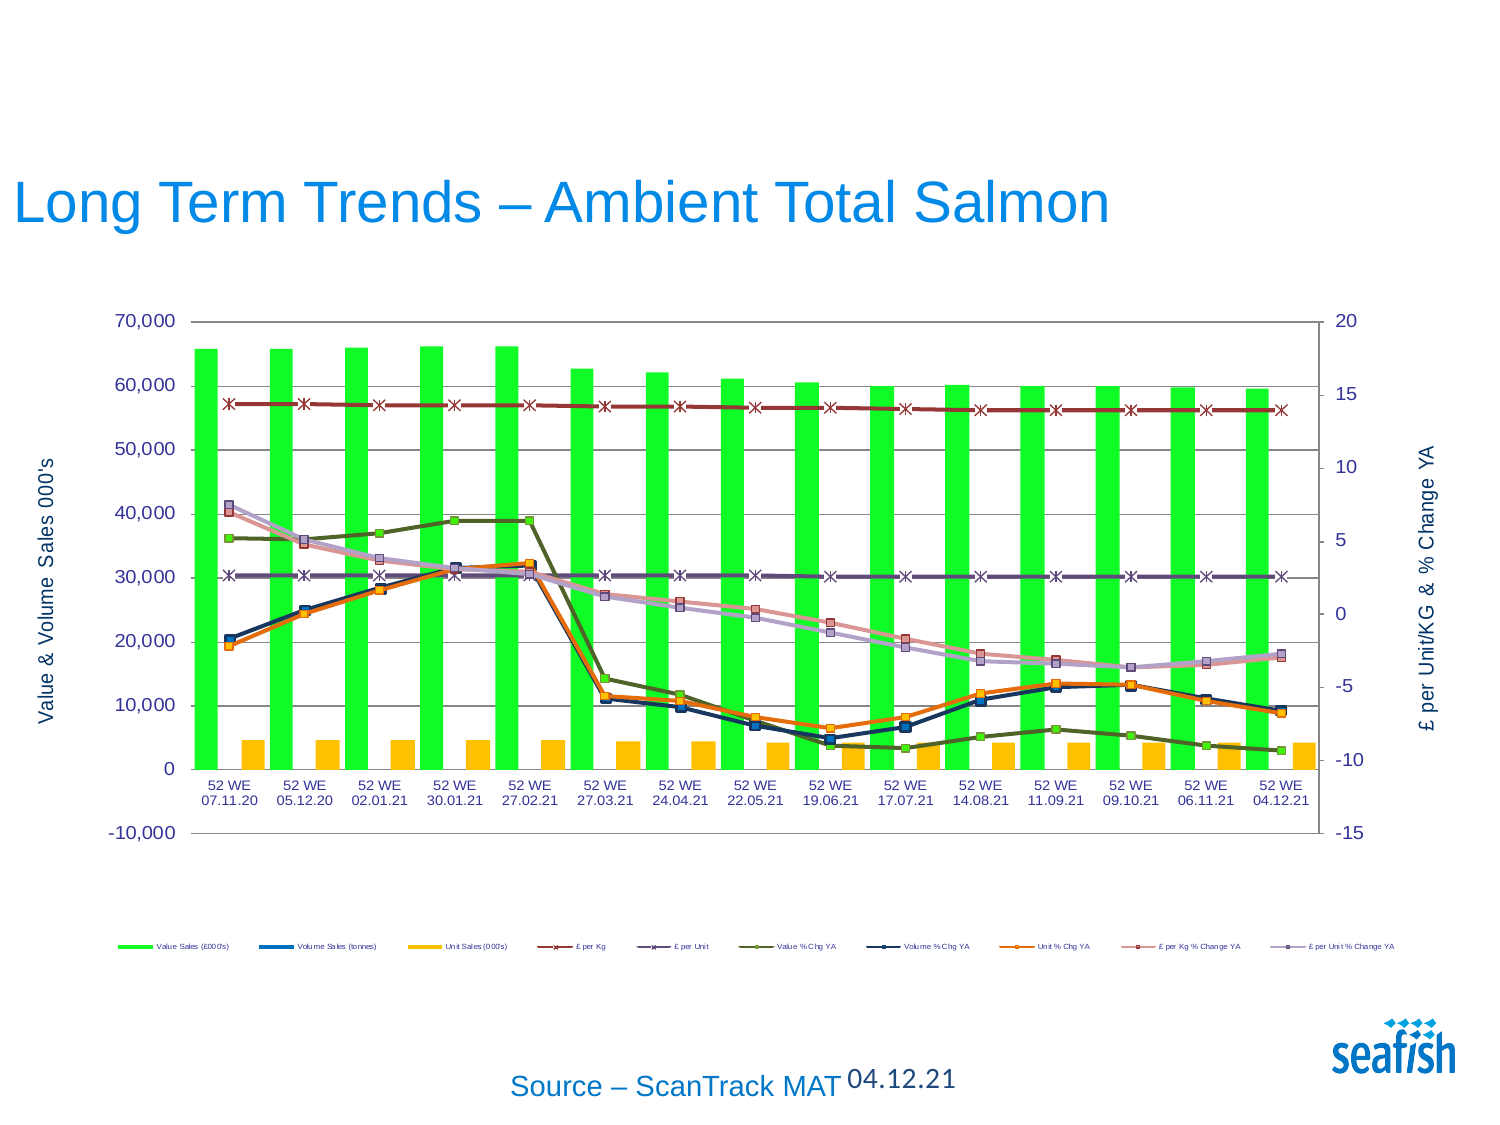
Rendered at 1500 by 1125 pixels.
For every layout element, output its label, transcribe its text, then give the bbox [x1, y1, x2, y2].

picture [23, 269, 1476, 999]
picture [720, 1063, 1082, 1105]
picture [1407, 1018, 1417, 1022]
picture [1332, 1018, 1455, 1074]
title Long Term Trends – Ambient Total Salmon [0, 156, 1417, 242]
text_box Source – ScanTrack MAT [0, 1059, 857, 1110]
